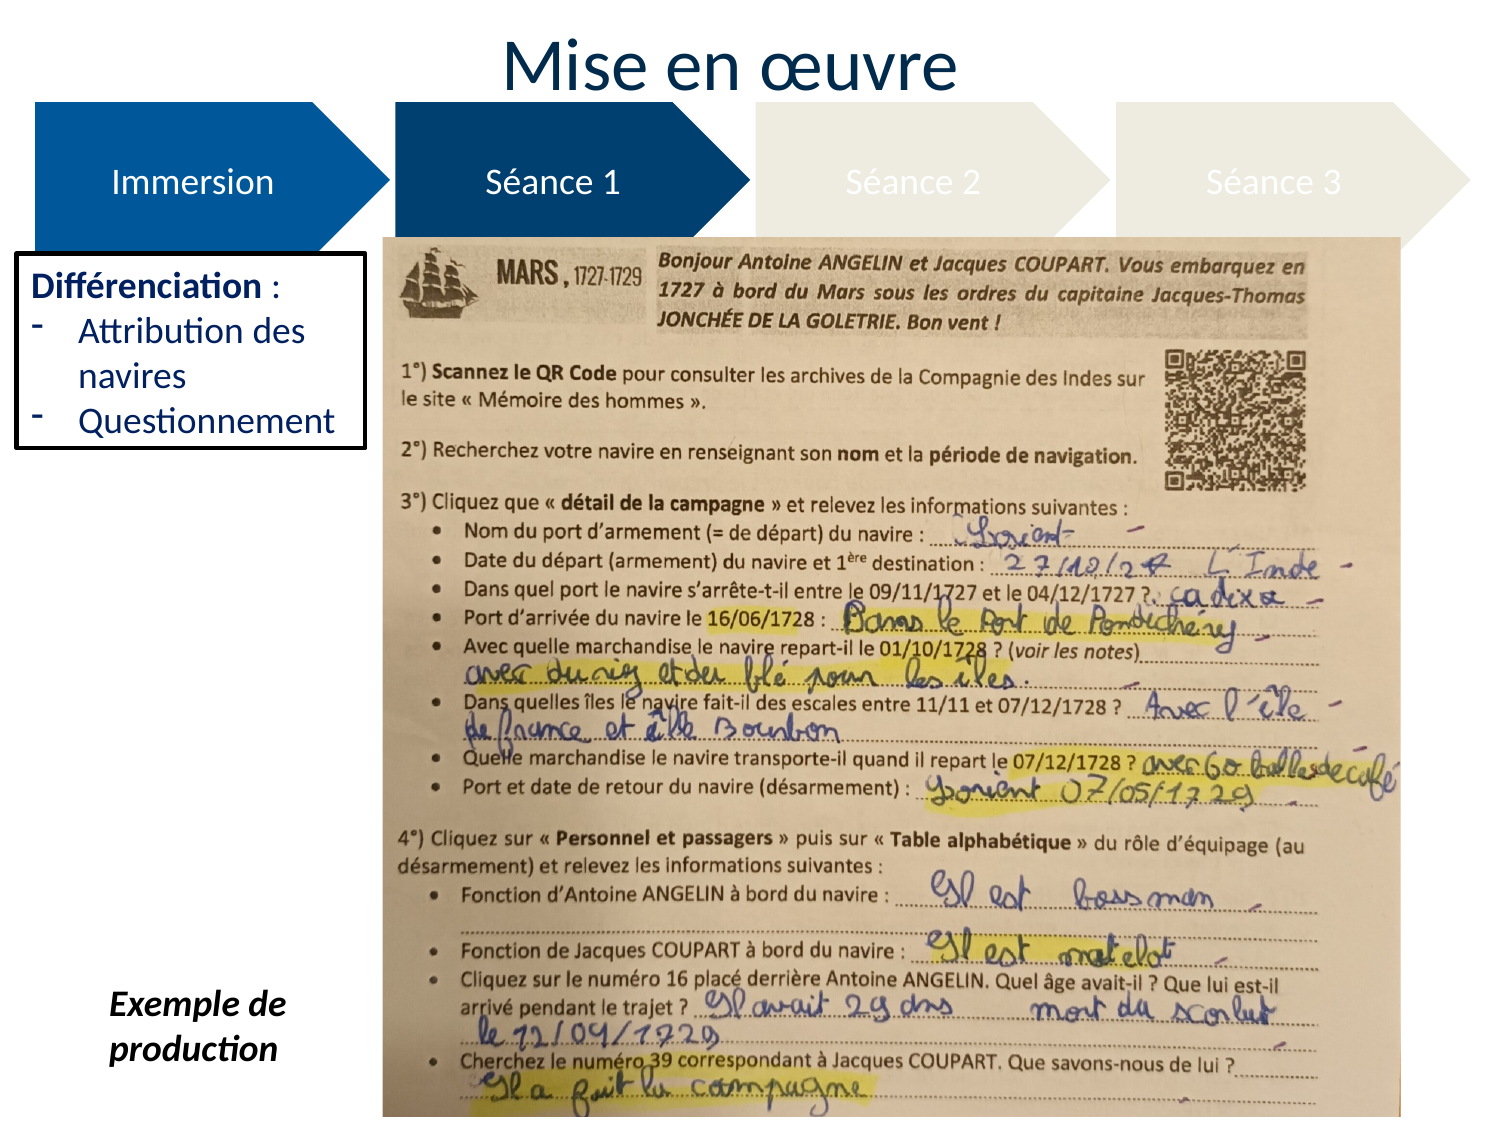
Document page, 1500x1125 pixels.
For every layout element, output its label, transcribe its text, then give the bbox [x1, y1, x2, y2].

text_box Différenciation : Attribution des navires Questionnement [14, 251, 367, 450]
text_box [32, 99, 1475, 261]
text_box Mise en œuvre [76, 7, 1401, 98]
picture [382, 236, 1401, 1118]
text_box Exemple de production [94, 971, 339, 1077]
